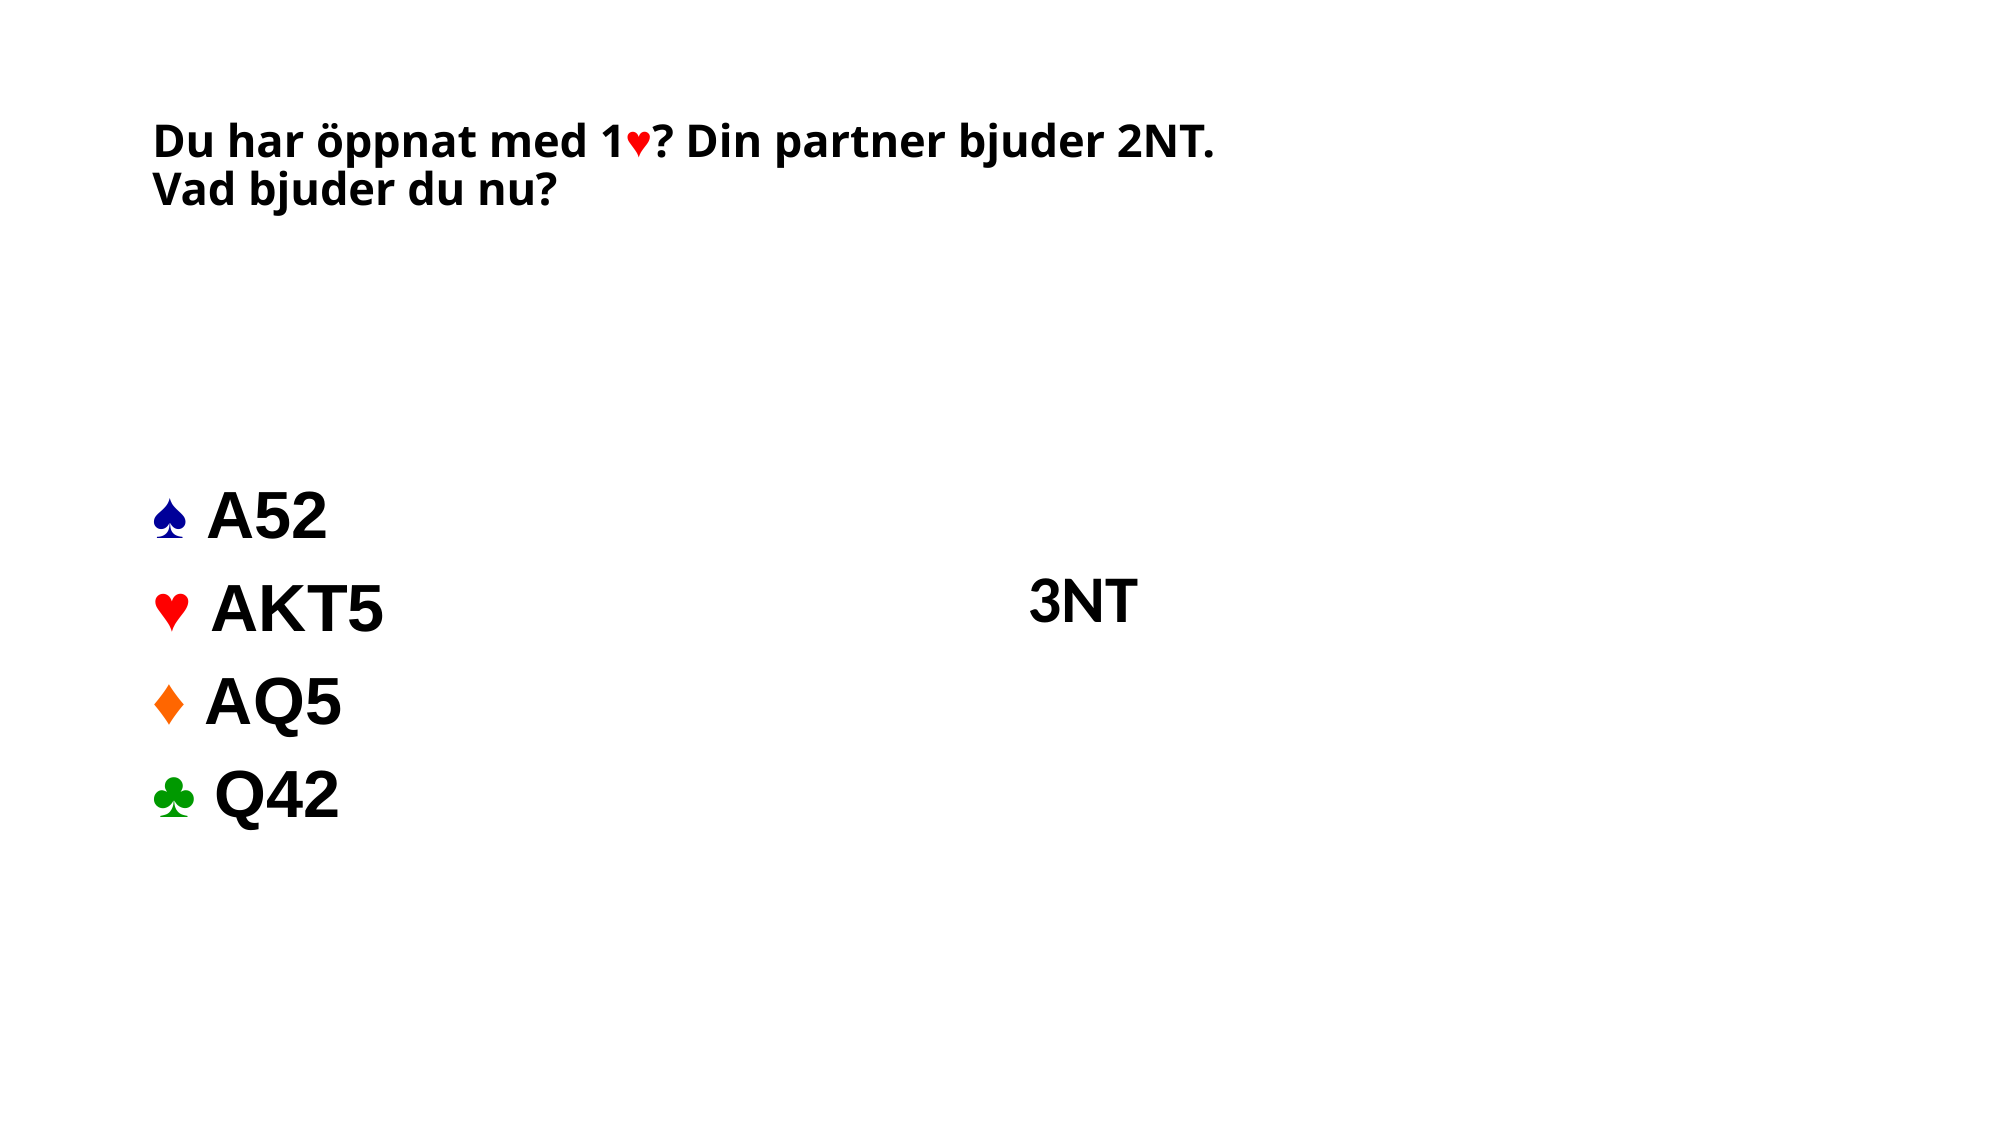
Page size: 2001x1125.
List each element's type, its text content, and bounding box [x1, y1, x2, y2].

title Du har öppnat med 1♥? Din partner bjuder 2NT. Vad bjuder du nu? [137, 59, 1863, 278]
list ♠ A52 ♥ AKT5 ♦ AQ5 ♣ Q42 [137, 299, 988, 1014]
list 3NT [1012, 299, 1863, 1014]
